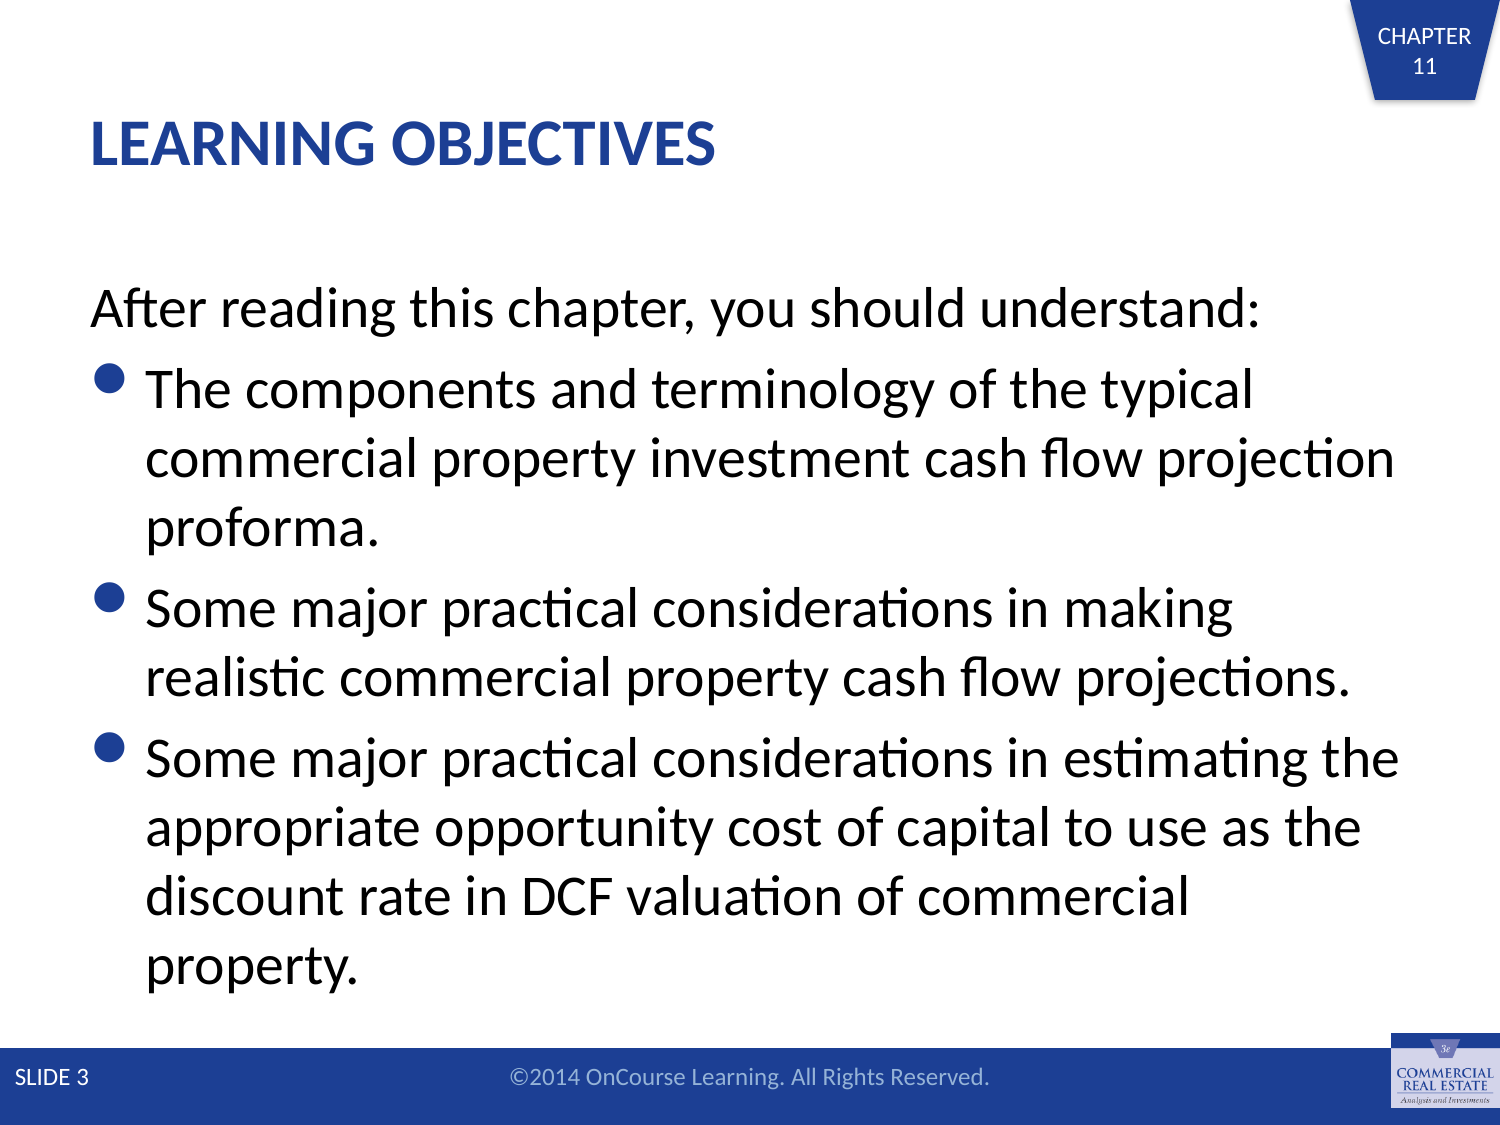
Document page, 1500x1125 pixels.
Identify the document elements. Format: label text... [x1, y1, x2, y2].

picture [1391, 1033, 1500, 1108]
title LEARNING OBJECTIVES [75, 45, 1375, 233]
slide_number SLIDE 3 [0, 1052, 350, 1113]
list After reading this chapter, you should understand: The components and terminology of the typical commercial property investment cash flow projection proforma. Some major practical considerations in making realistic commercial property cash flow projections. Some major practical considerations in estimating the appropriate opportunity cost of capital to use as the discount rate in DCF valuation of commercial property. [75, 262, 1425, 1005]
